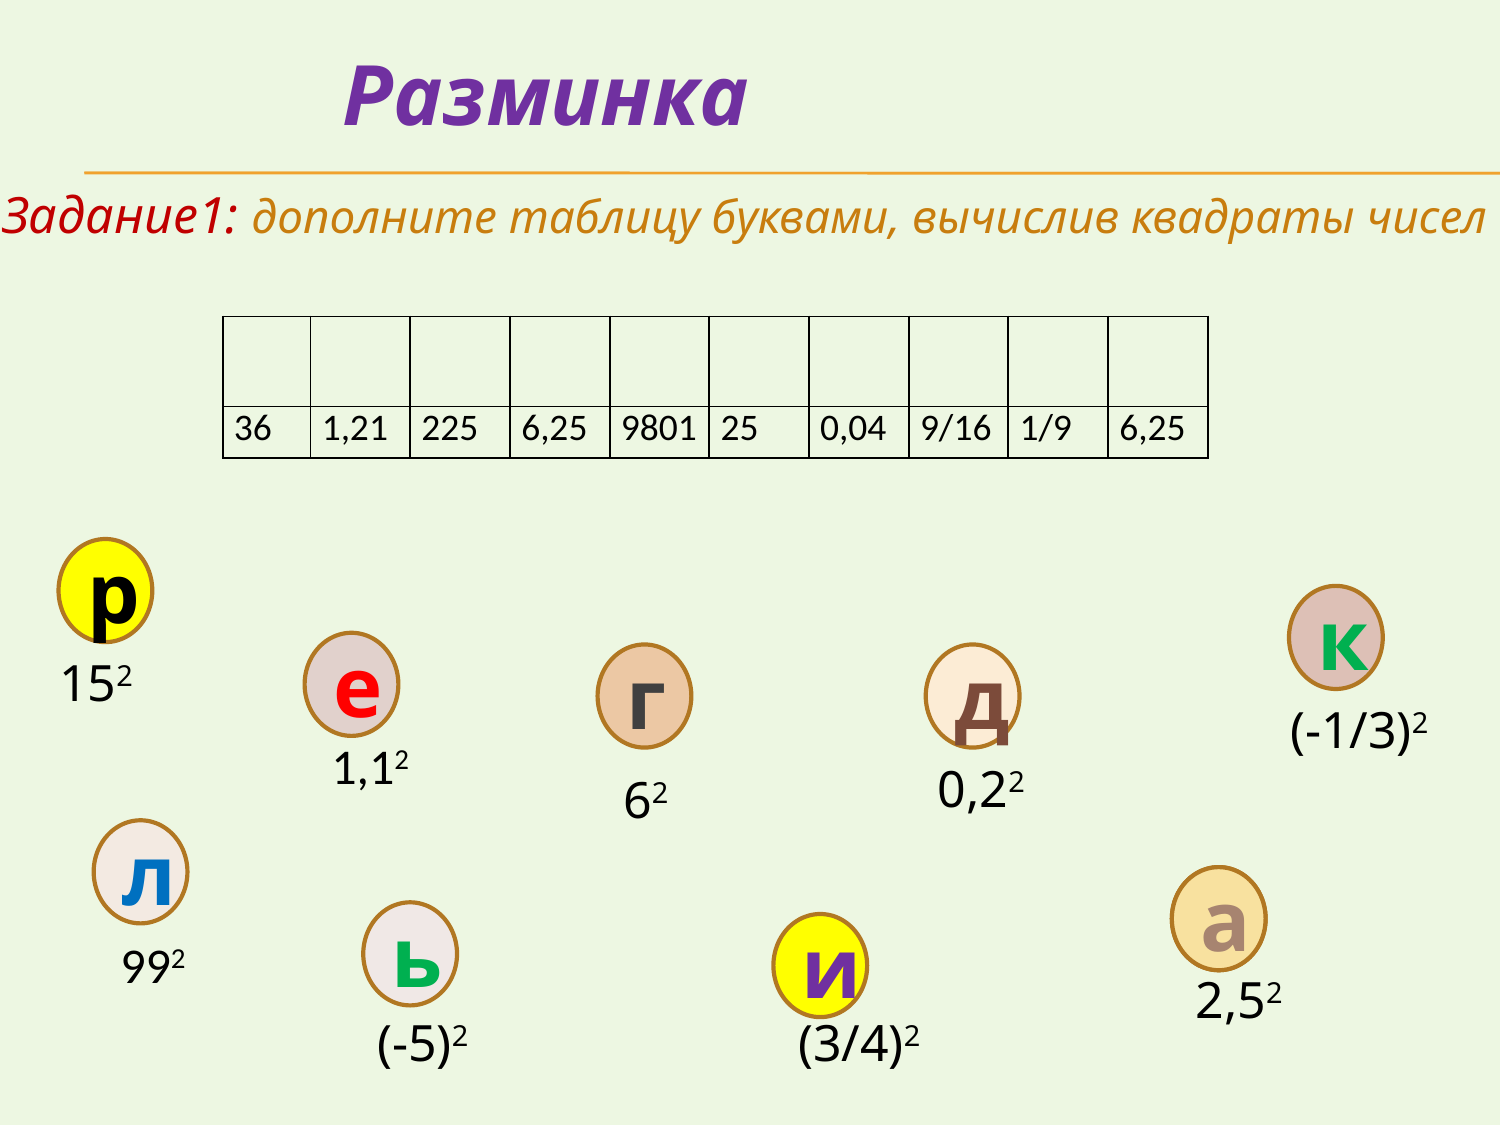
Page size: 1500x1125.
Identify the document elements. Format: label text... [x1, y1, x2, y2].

text_box 0,22 [923, 749, 1040, 870]
table_cell 225 [411, 407, 509, 457]
text_box 152 [44, 644, 148, 765]
text_box 2,52 [1180, 960, 1298, 1081]
text_box л [91, 818, 190, 926]
text_box к [1286, 583, 1385, 691]
table_header [224, 317, 310, 406]
text_box (3/4)2 [783, 1003, 936, 1124]
table_header [611, 317, 708, 406]
table_cell 36 [224, 407, 310, 457]
text_box 1,12 [316, 726, 434, 802]
text_box 992 [105, 926, 211, 1002]
text_box (-5)2 [362, 1003, 484, 1124]
table_cell 6,25 [511, 407, 609, 457]
text_box г [595, 642, 694, 750]
table_header [810, 317, 908, 406]
text_box Задание1: дополните таблицу буквами, вычислив квадраты чисел [0, 175, 1500, 251]
table_cell 9801 [611, 407, 708, 457]
table_cell 9/16 [910, 407, 1007, 457]
table_cell 25 [710, 407, 808, 457]
table_header [411, 317, 509, 406]
text_box ь [361, 900, 460, 1003]
table_cell 6,25 [1109, 407, 1207, 457]
text_box д [923, 642, 1022, 749]
table_header [1109, 317, 1207, 406]
text_box е [302, 630, 401, 726]
text_box а [1169, 865, 1268, 973]
table_header [910, 317, 1007, 406]
table_cell 0,04 [810, 407, 908, 457]
table_cell 1,21 [311, 407, 409, 457]
table_cell 1/9 [1009, 407, 1107, 457]
table_header [511, 317, 609, 406]
text_box Разминка [327, 35, 765, 175]
text_box р [56, 536, 155, 644]
table_header [1009, 317, 1107, 406]
text_box 62 [608, 761, 683, 882]
text_box и [771, 911, 870, 1003]
table_header [710, 317, 808, 406]
table_header [311, 317, 409, 406]
text_box (-1/3)2 [1275, 691, 1443, 812]
